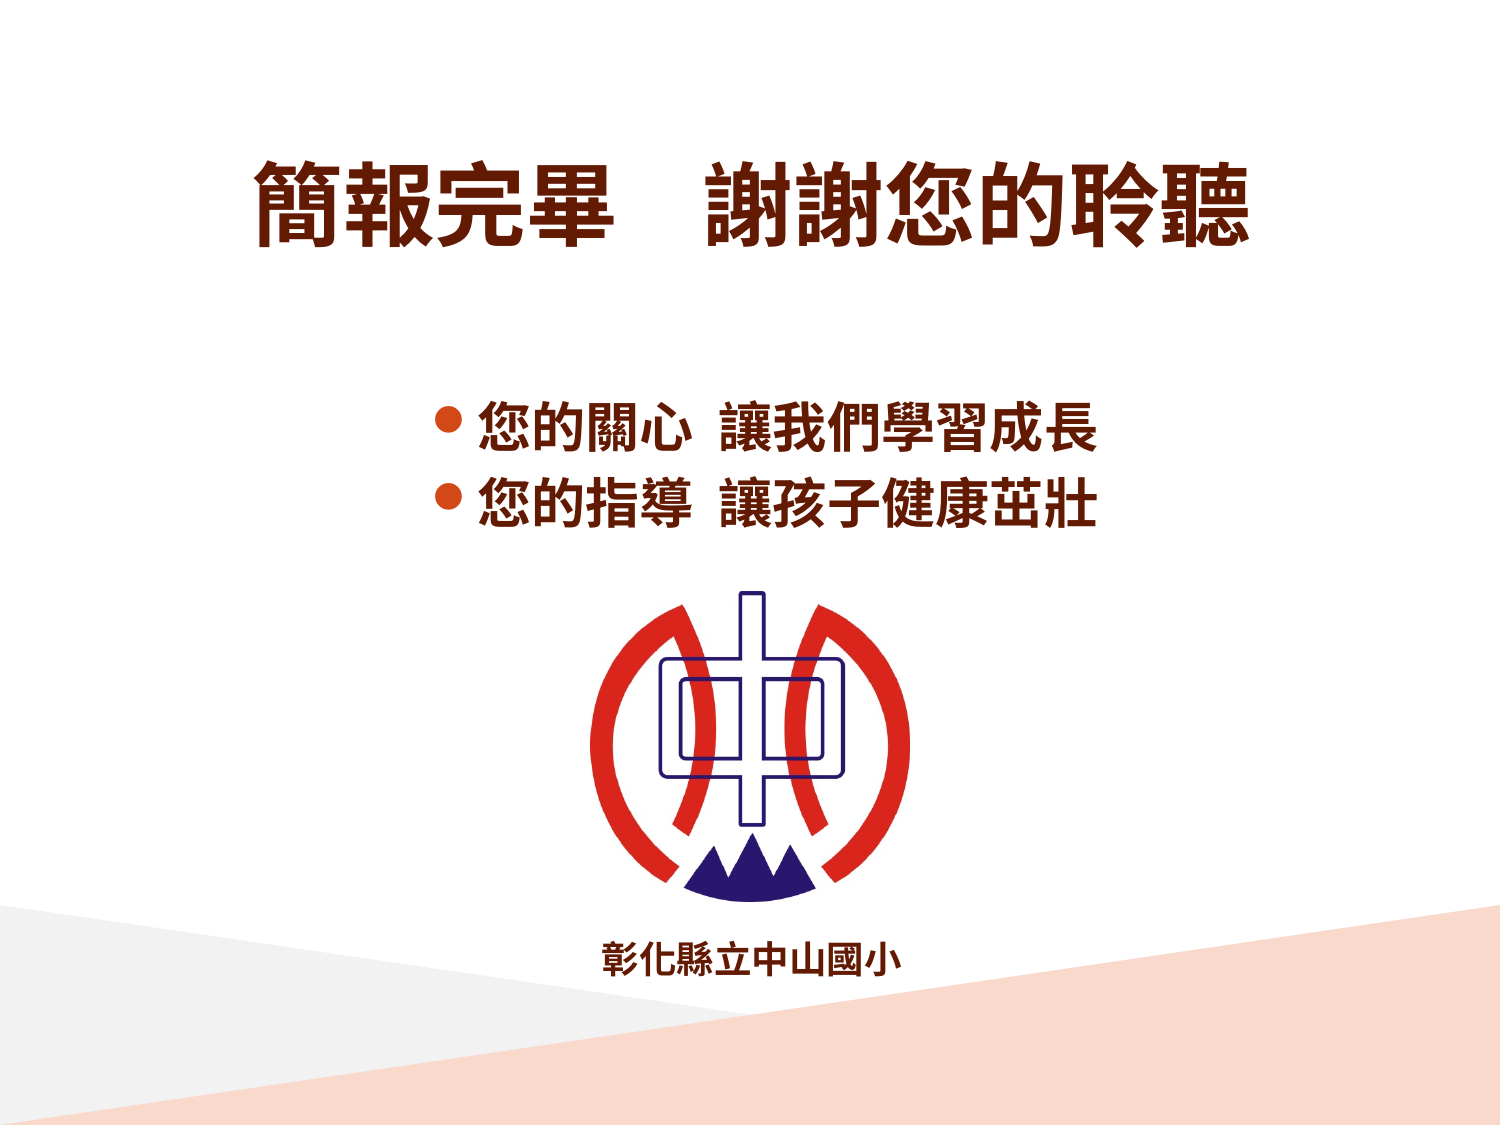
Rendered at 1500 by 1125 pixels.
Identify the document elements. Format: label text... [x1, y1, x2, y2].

text_box 簡報完畢 謝謝您的聆聽 [76, 78, 1427, 265]
picture [590, 590, 910, 903]
text_box [0, 903, 1500, 1125]
list 您的關心 讓我們學習成長 您的指導 讓孩子健康茁壯 [324, 385, 1206, 568]
text_box [0, 903, 749, 1123]
text_box 彰化縣立中山國小 [586, 928, 917, 989]
